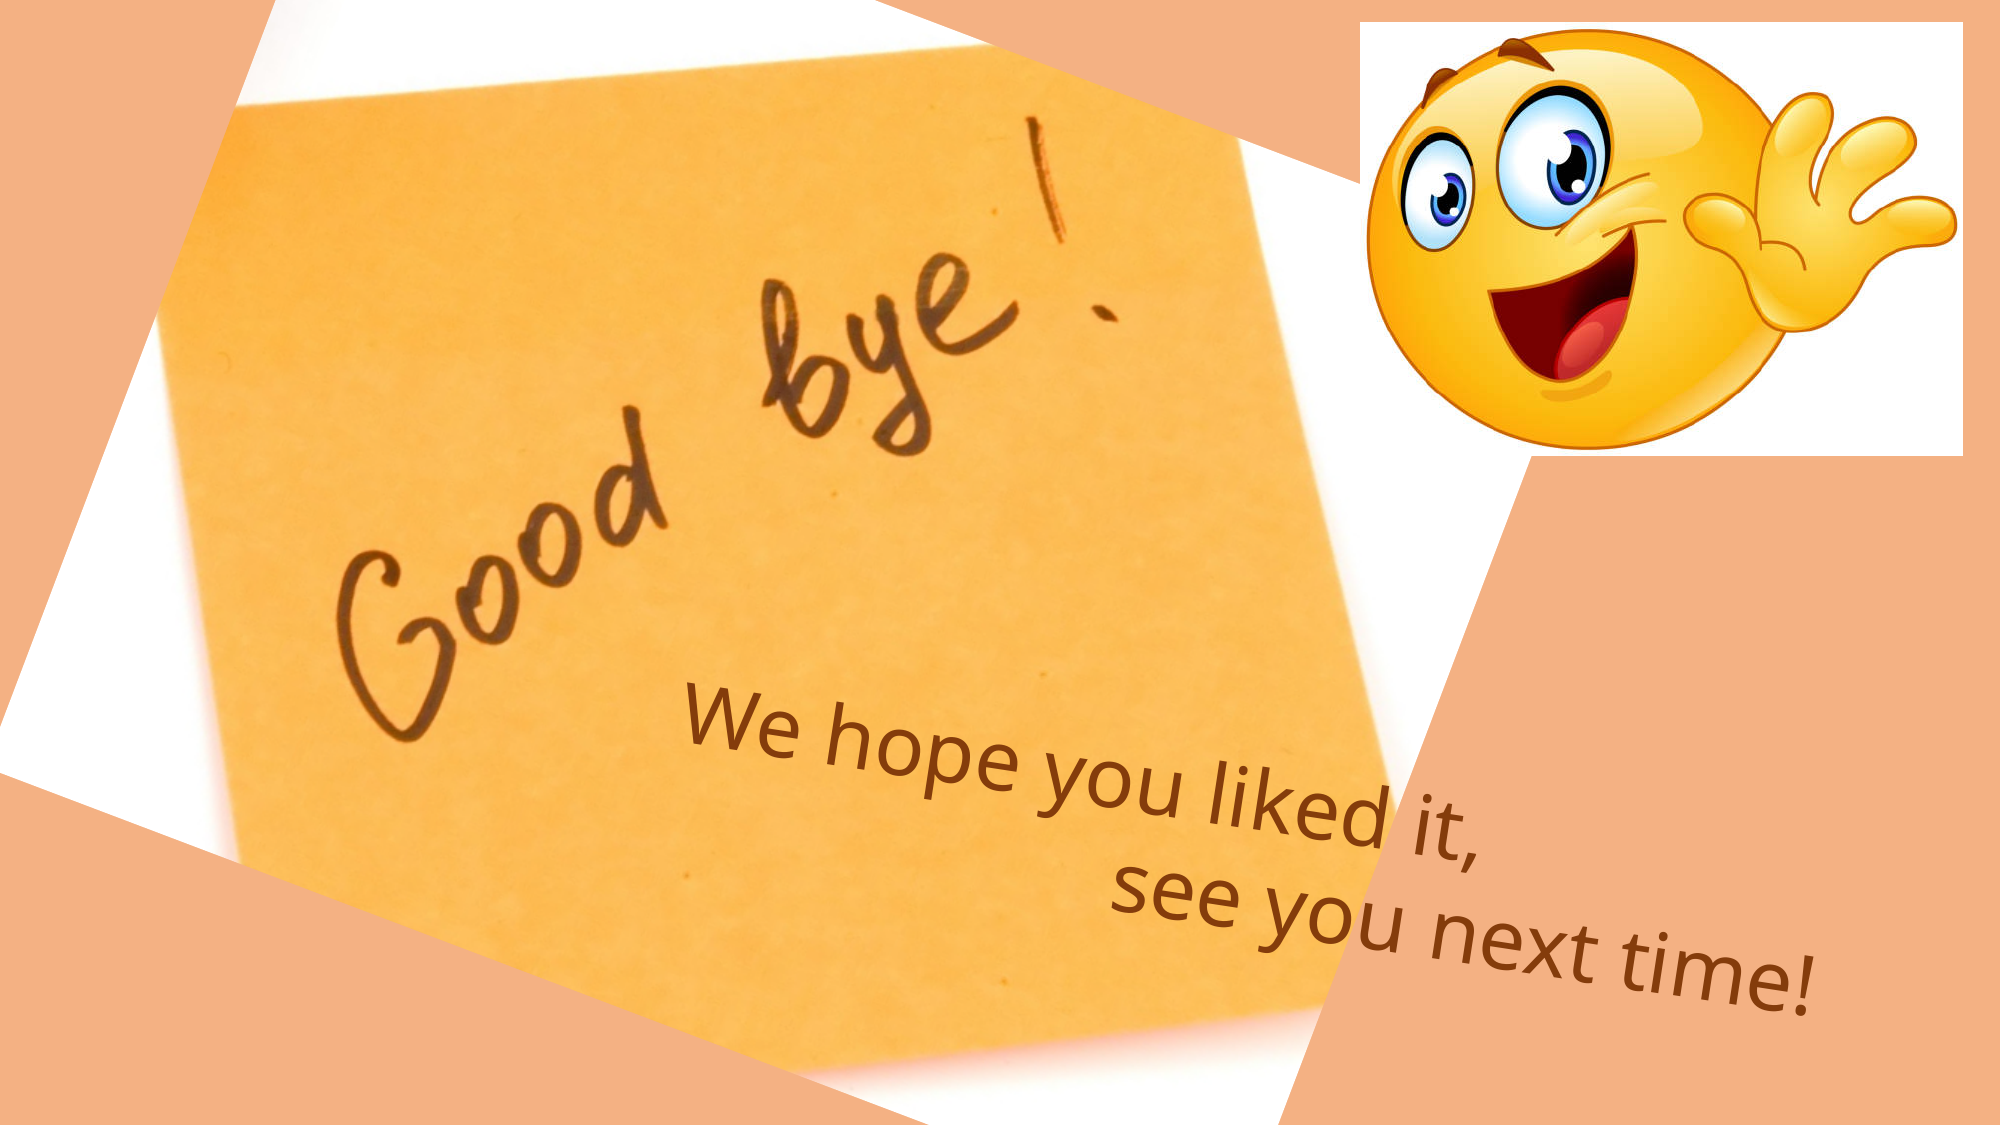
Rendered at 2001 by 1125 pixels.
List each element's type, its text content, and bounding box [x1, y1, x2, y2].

text_box We hope you liked it, see you next time! [1461, 771, 1856, 1045]
picture [0, 0, 1963, 1125]
